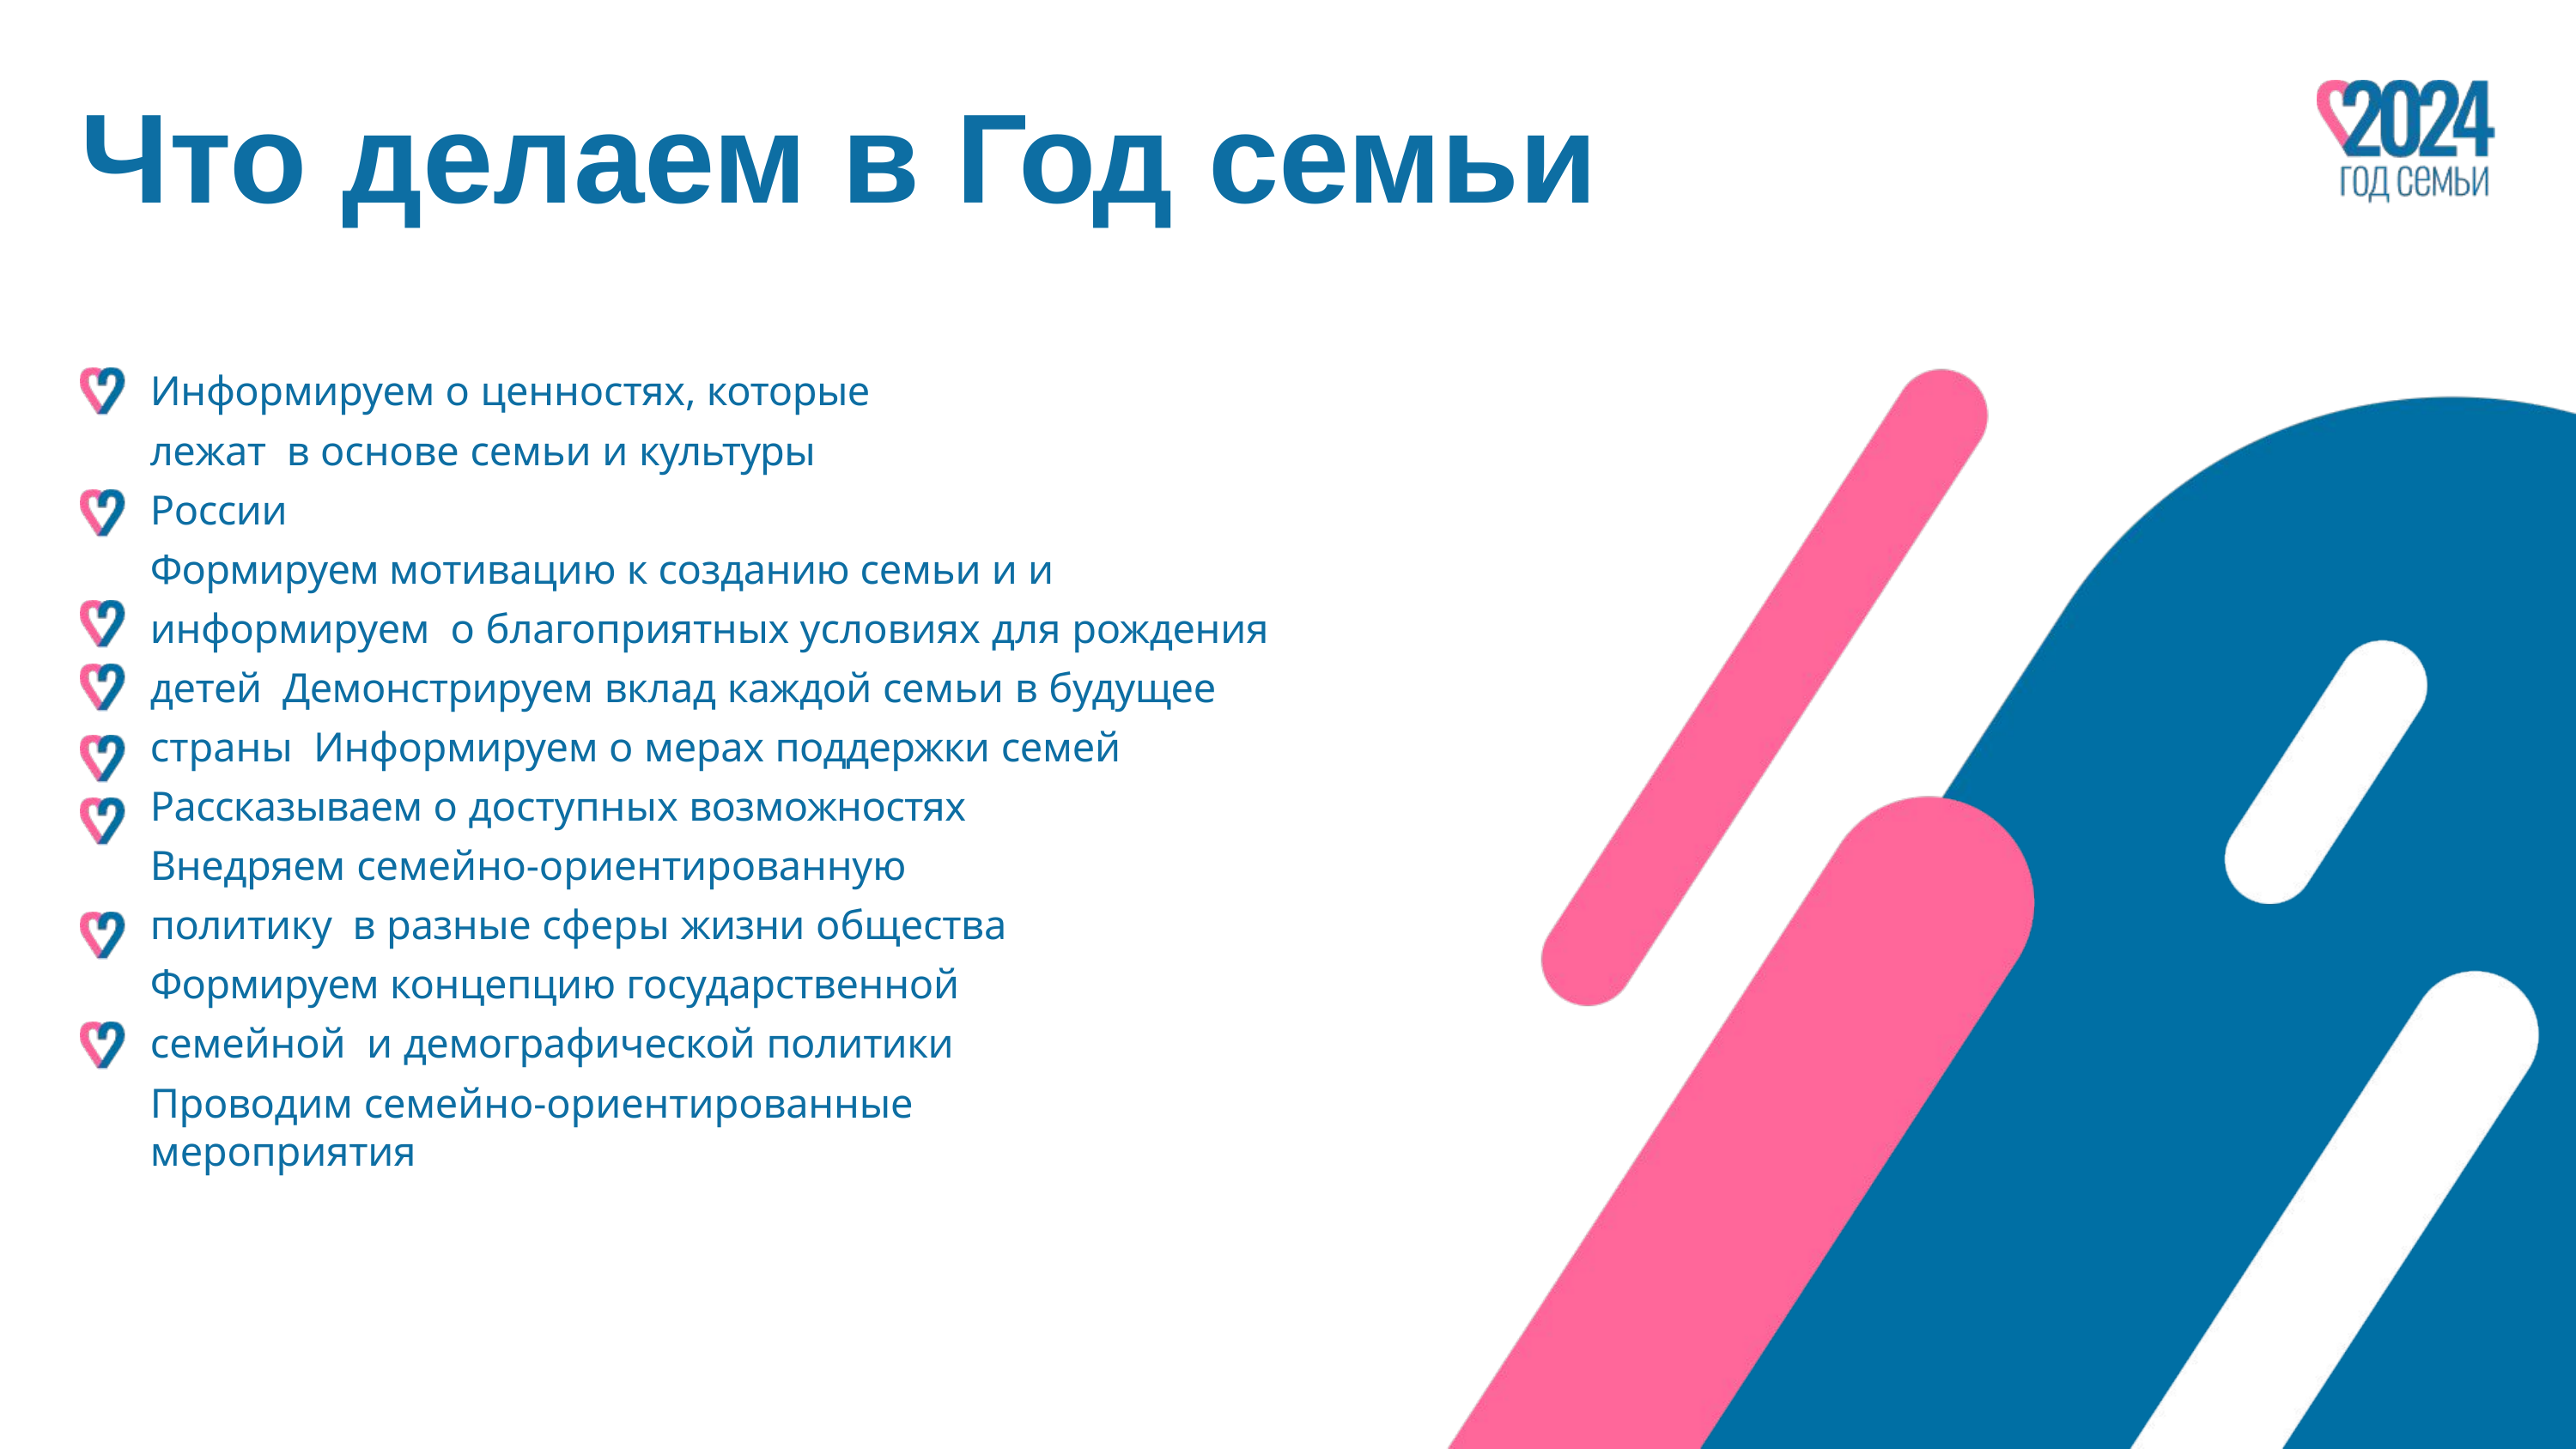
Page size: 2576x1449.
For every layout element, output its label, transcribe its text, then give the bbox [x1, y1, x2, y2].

picture [2317, 80, 2495, 203]
picture [80, 797, 127, 846]
picture [80, 367, 127, 415]
picture [80, 734, 127, 783]
picture [80, 912, 127, 960]
title Что делаем в Год семьи [78, 73, 1610, 318]
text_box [972, 221, 2576, 1449]
text_box Информируем о ценностях, которые лежат в основе семьи и культуры России Формируем мотивацию к созданию семьи и и информируем о благоприятных условиях для рождения детей Демонстрируем вклад каждой семьи в будущее страны Информируем о мерах поддержки семей Рассказываем о доступных возможностях Внедряем семейно-ориентированную политику в разные сферы жизни общества Формируем концепцию государственной семейной и демографической политики Проводим семейно-ориентированные мероприятия [148, 353, 968, 1174]
picture [80, 1022, 127, 1070]
picture [80, 664, 127, 712]
picture [80, 600, 127, 649]
picture [80, 489, 127, 537]
